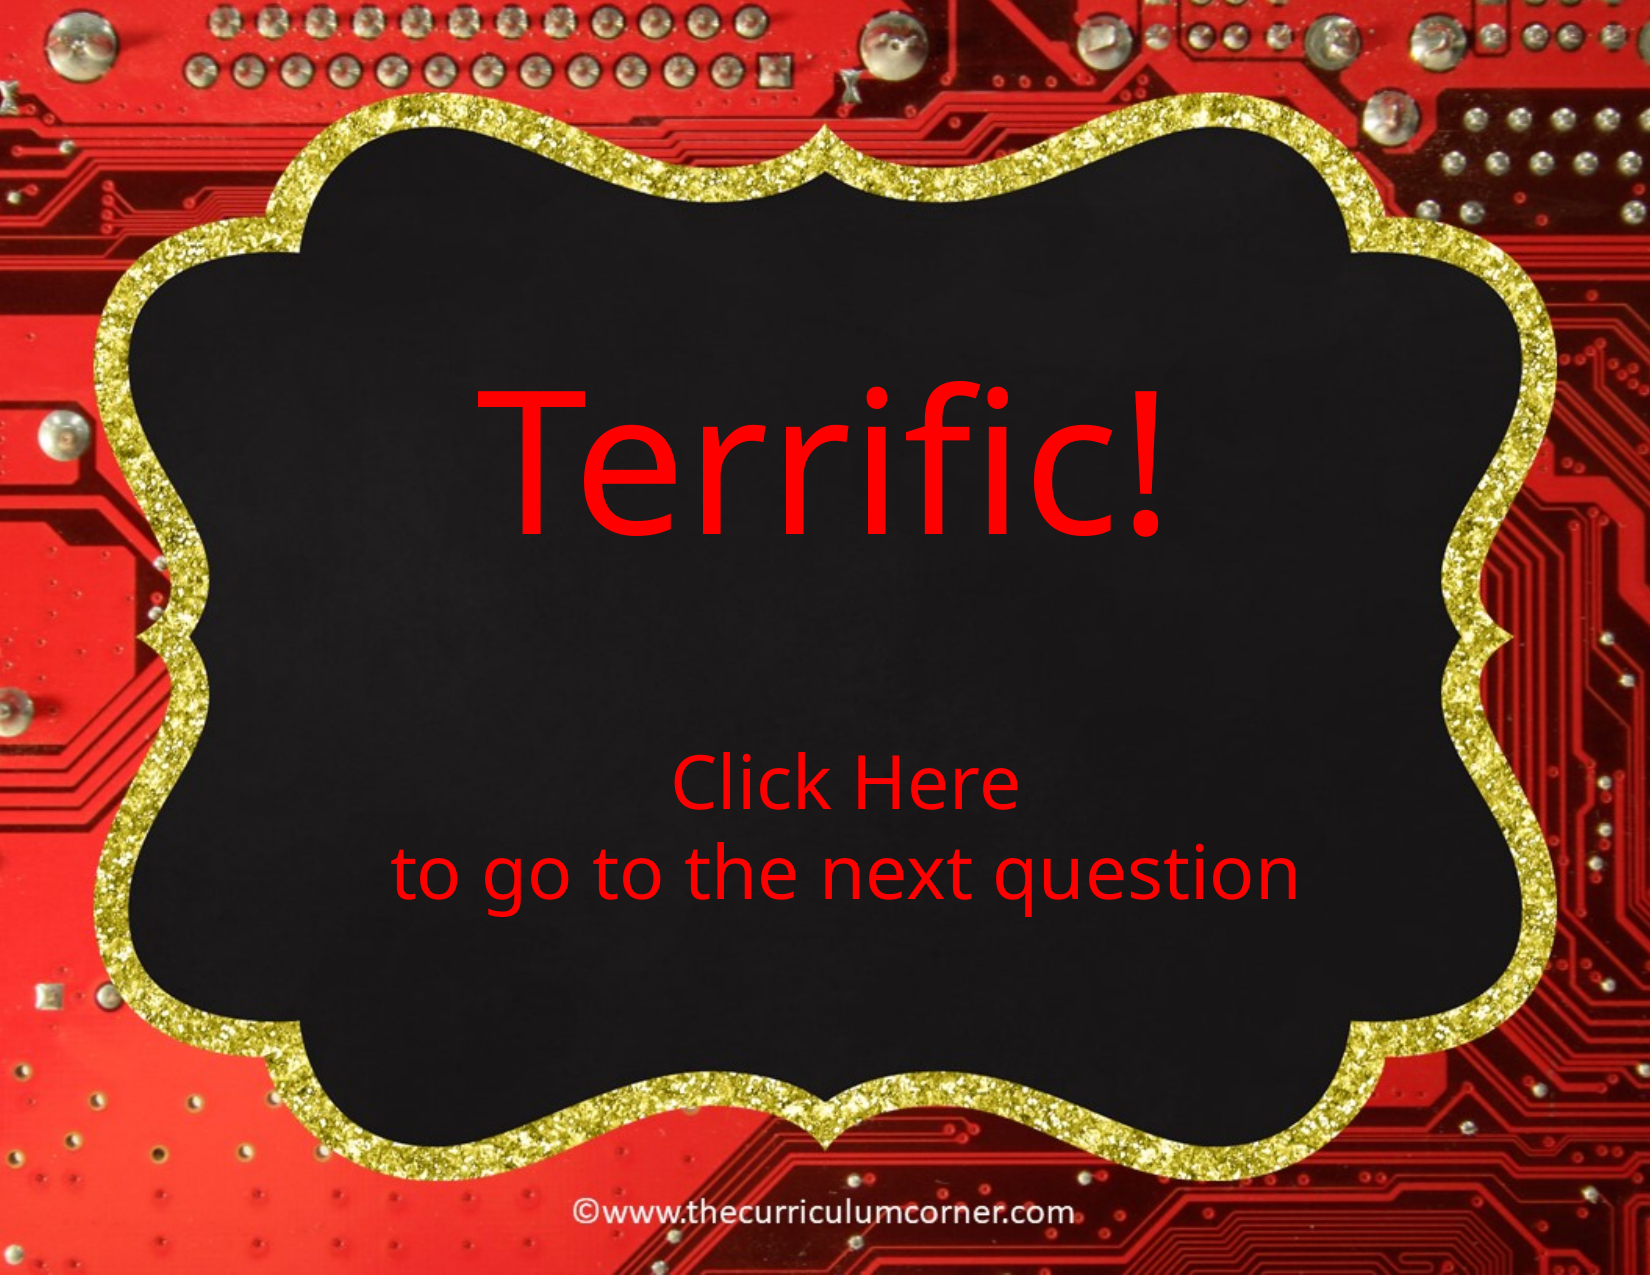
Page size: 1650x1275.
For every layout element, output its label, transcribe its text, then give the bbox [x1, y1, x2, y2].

text_box Click Here to go to the next question [227, 726, 1465, 922]
picture [0, 0, 1650, 1275]
text_box Terrific! [461, 327, 1189, 583]
